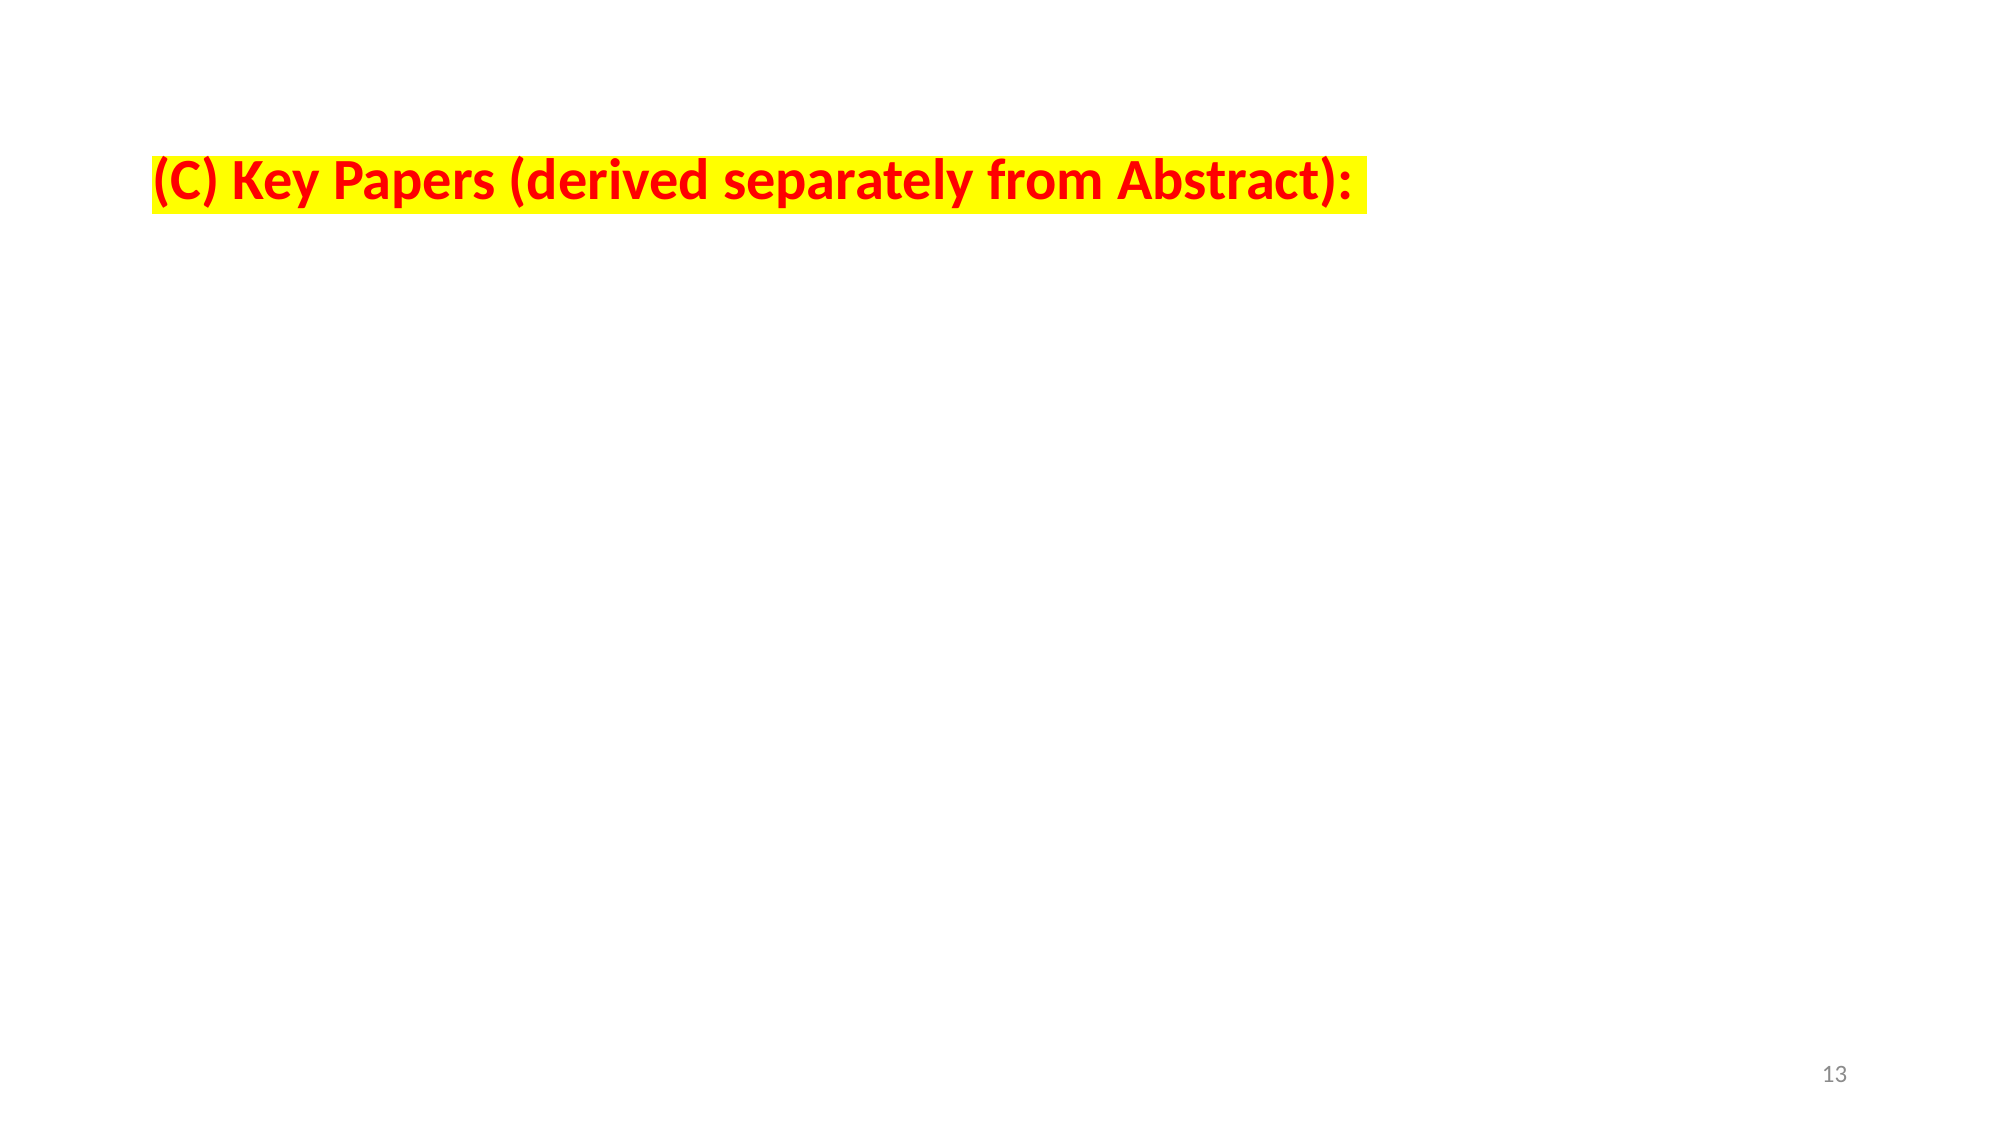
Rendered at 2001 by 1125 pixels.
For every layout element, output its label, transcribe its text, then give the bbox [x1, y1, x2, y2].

slide_number 13 [1412, 1042, 1863, 1103]
list (C) Key Papers (derived separately from Abstract): [137, 141, 1863, 1014]
